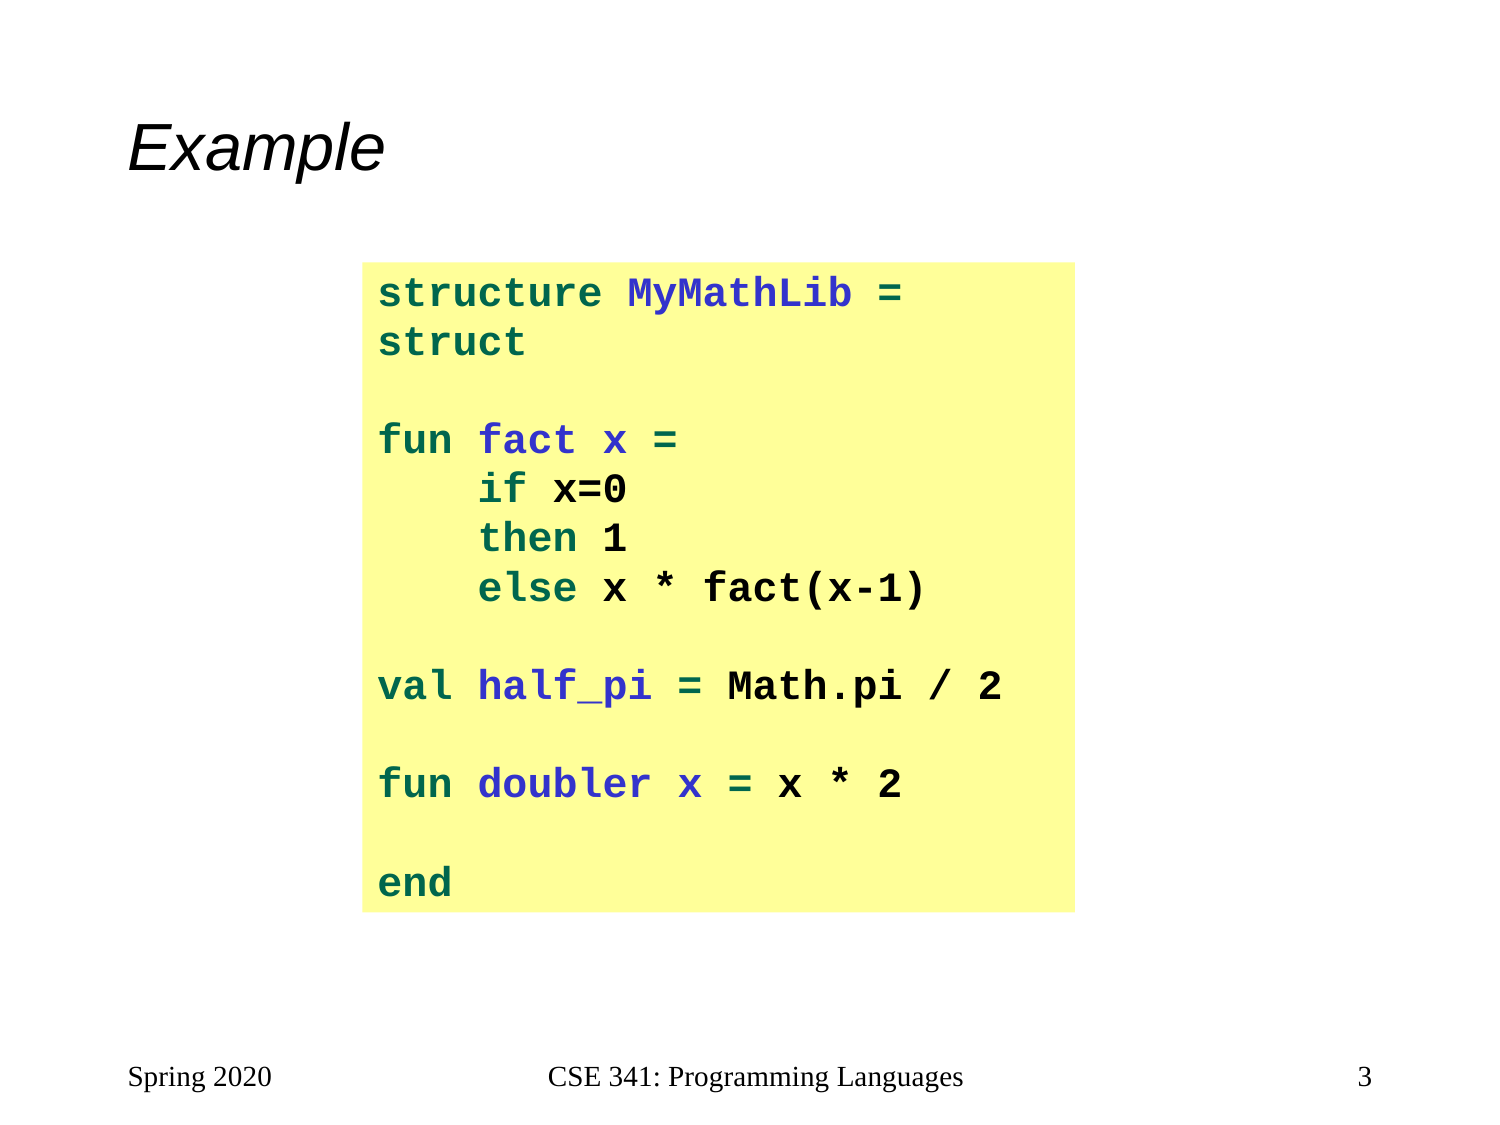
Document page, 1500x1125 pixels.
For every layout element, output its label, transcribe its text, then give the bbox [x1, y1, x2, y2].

footer CSE 341: Programming Languages [474, 1049, 1038, 1125]
title Example [112, 49, 1388, 238]
slide_number 3 [1074, 1049, 1388, 1125]
text_box structure MyMathLib = struct fun fact x = if x=0 then 1 else x * fact(x-1) val half_pi = Math.pi / 2 fun doubler x = x * 2 end [362, 262, 1075, 913]
slide_number Spring 2020 [112, 1049, 426, 1125]
